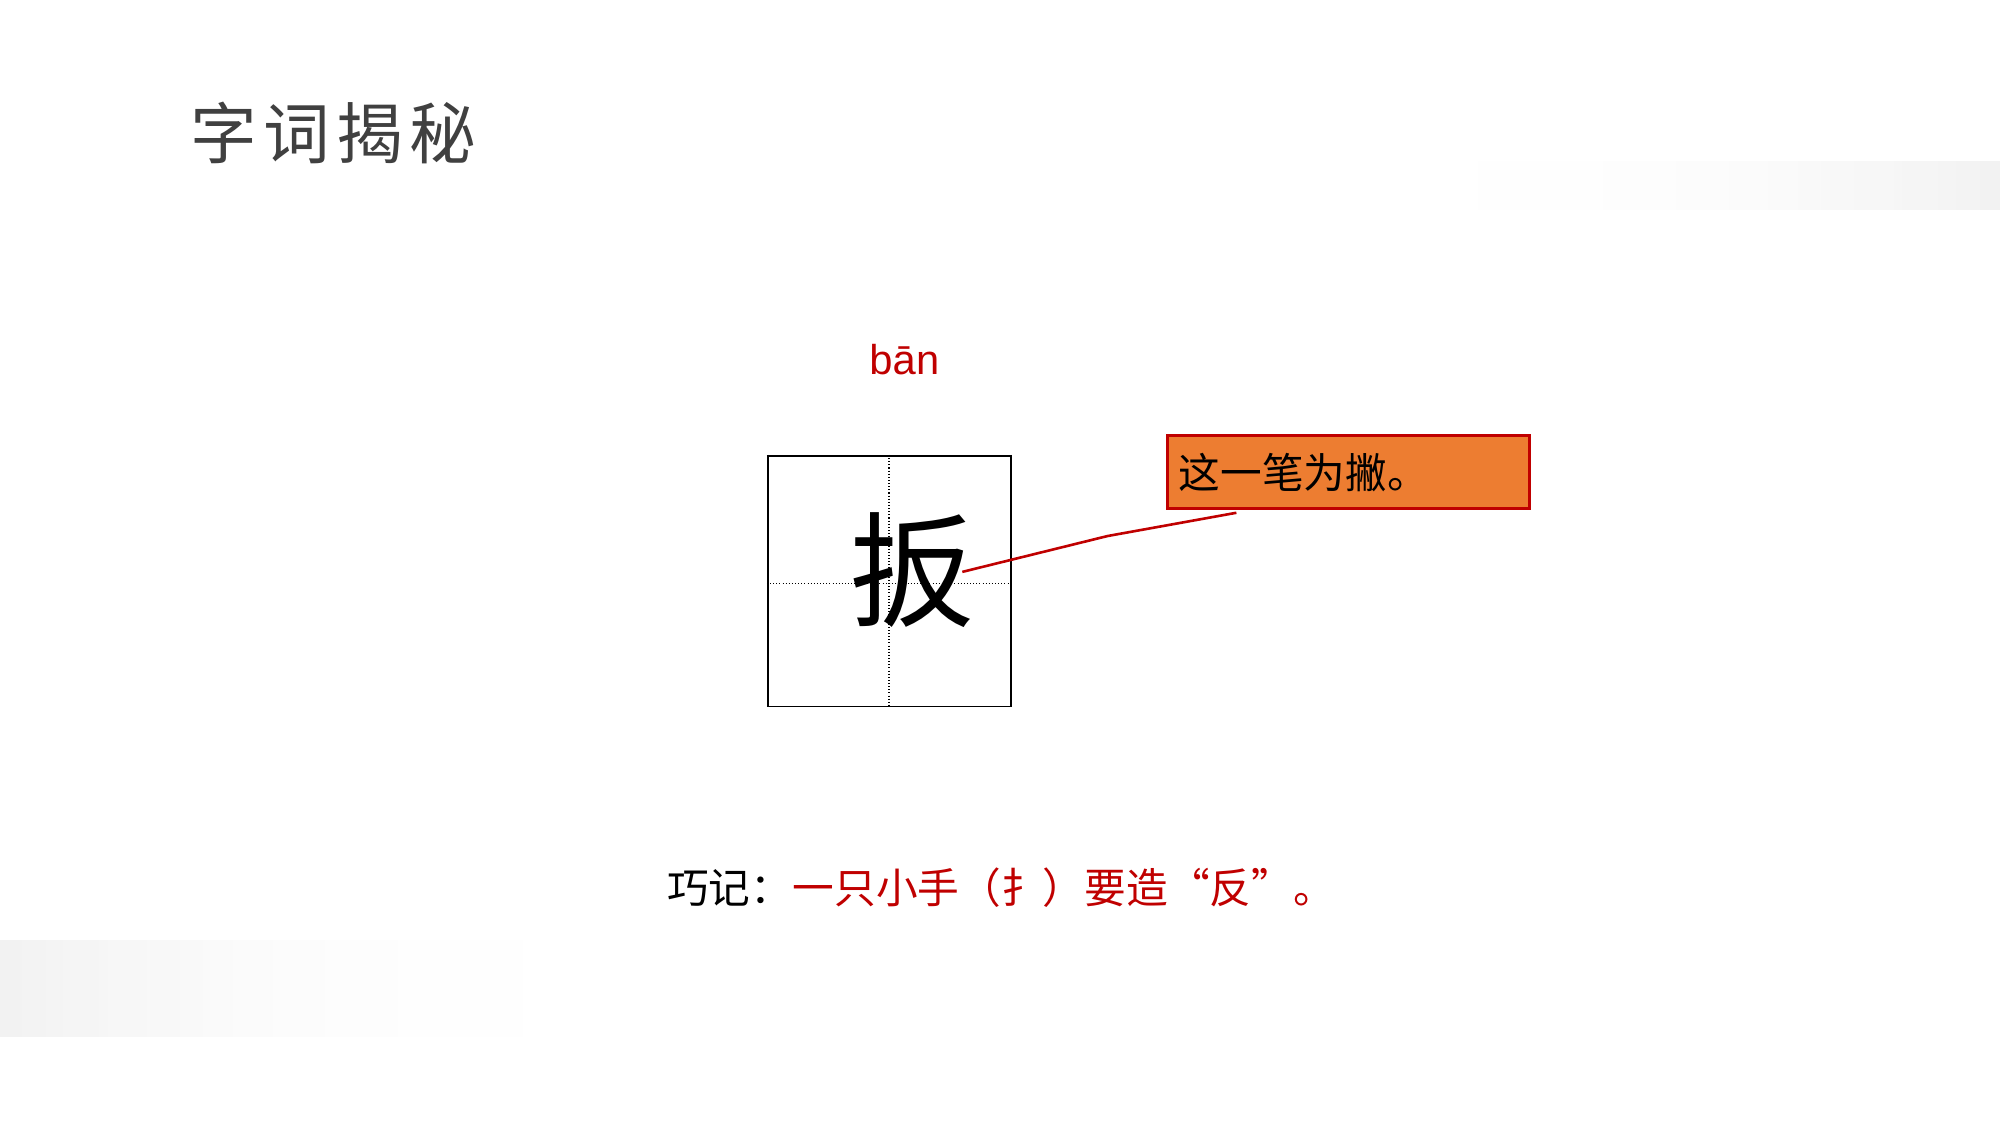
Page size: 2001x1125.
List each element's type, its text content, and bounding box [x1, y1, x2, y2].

text_box bān [858, 327, 1000, 389]
table_header [889, 457, 1010, 486]
text_box 这一笔为撇。 [1166, 435, 1531, 509]
text_box 巧记：一只小手（扌）要造“反”。 [627, 856, 1373, 918]
text_box 这一笔为撇。 [962, 511, 1237, 573]
table_cell [769, 584, 889, 706]
table_cell [889, 648, 1010, 706]
text_box 扳 [837, 486, 1071, 648]
table_header [769, 457, 889, 584]
